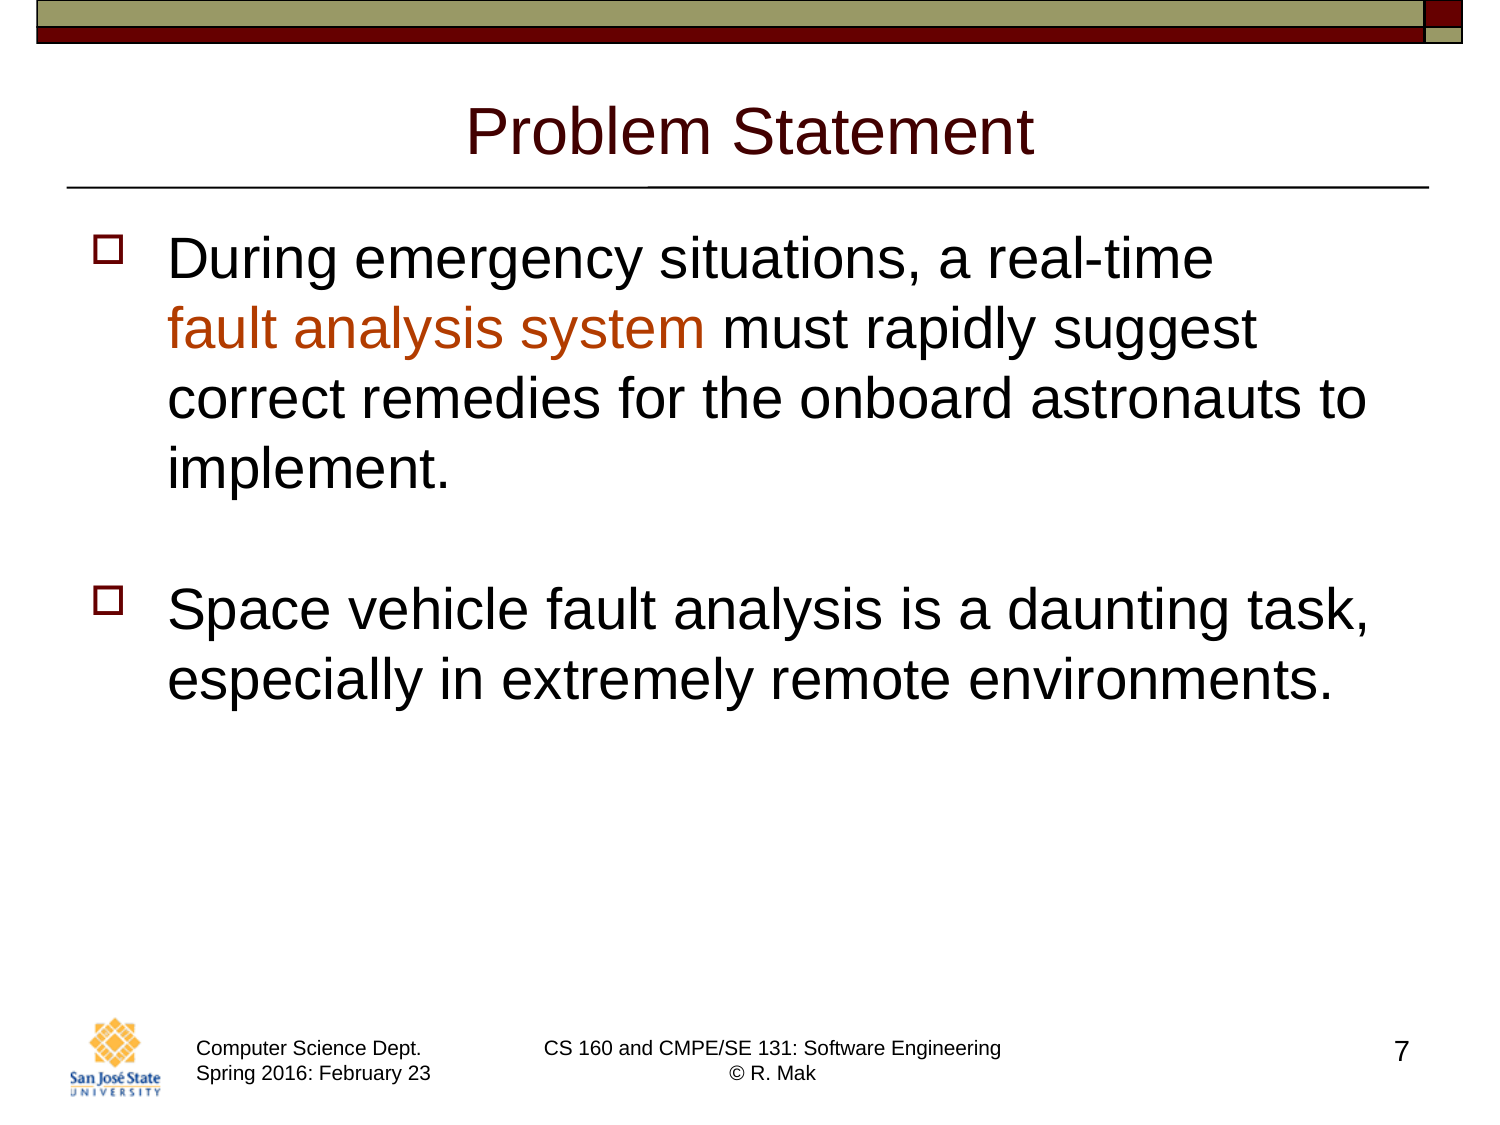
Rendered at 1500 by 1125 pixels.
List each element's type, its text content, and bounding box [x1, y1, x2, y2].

title Problem Statement [75, 67, 1425, 175]
list During emergency situations, a real-time fault analysis system must rapidly suggest correct remedies for the onboard astronauts to implement. Space vehicle fault analysis is a daunting task, especially in extremely remote environments. [75, 212, 1425, 1006]
picture [60, 1012, 166, 1112]
slide_number 7 [1112, 1025, 1425, 1100]
